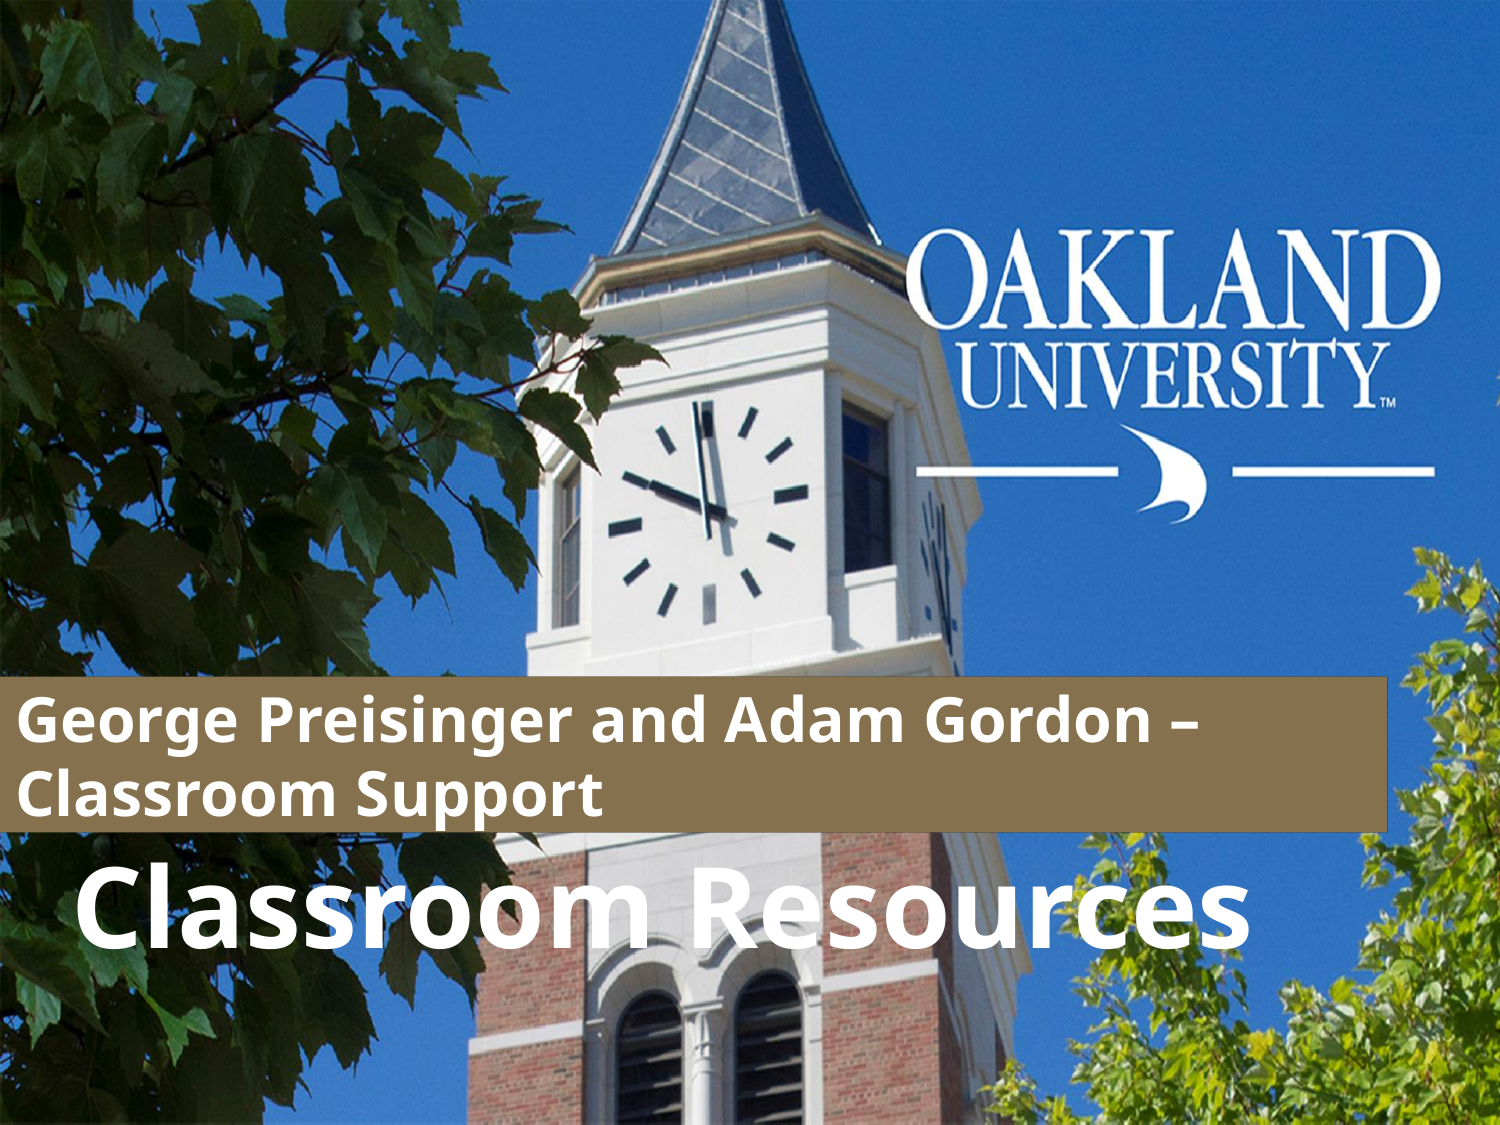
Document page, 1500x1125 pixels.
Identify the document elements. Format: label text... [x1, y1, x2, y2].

picture [0, 0, 1500, 1125]
subtitle George Preisinger and Adam Gordon – Classroom Support [0, 676, 1388, 833]
title Classroom Resources [56, 833, 1332, 986]
title Classroom Resources [56, 617, 1332, 676]
